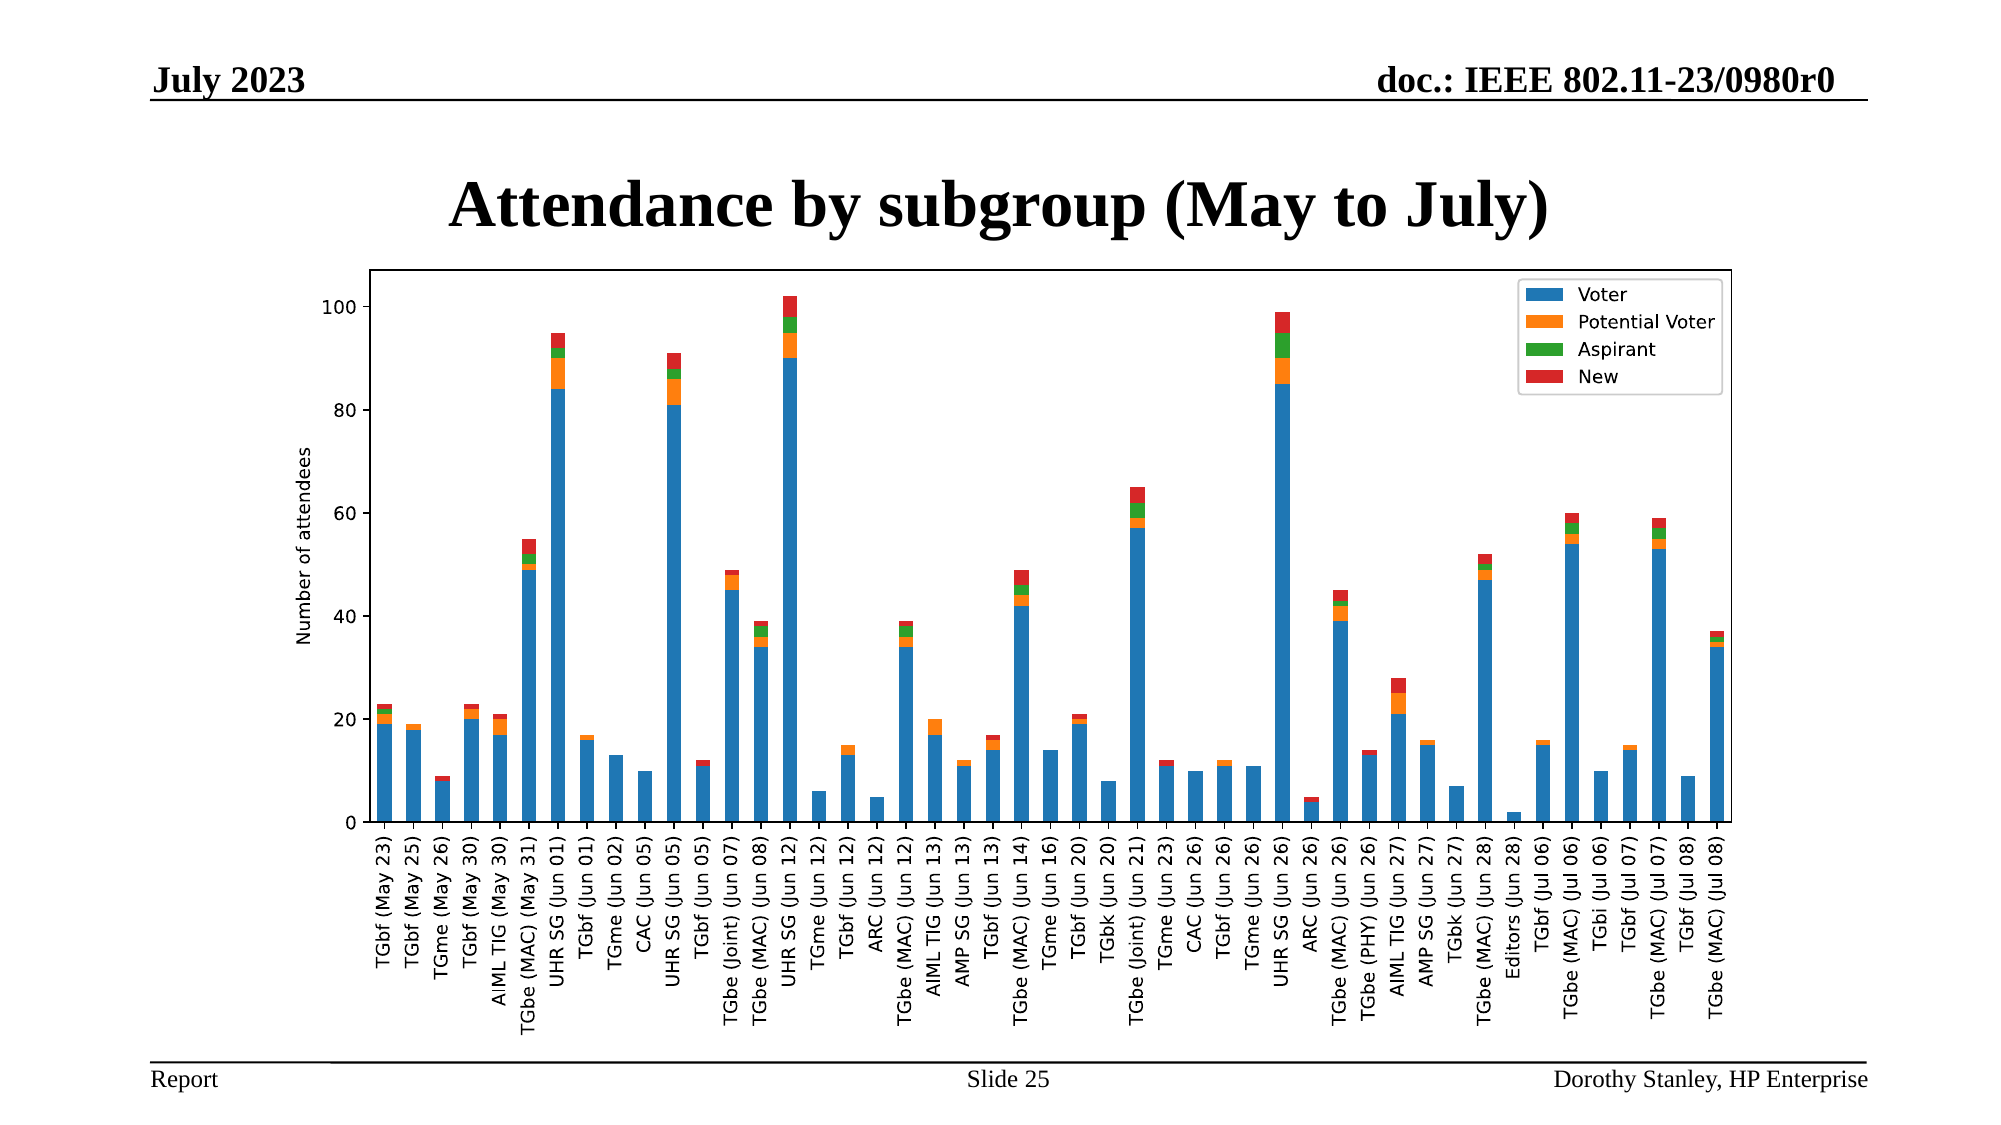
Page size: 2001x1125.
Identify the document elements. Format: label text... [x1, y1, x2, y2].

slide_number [152, 54, 406, 101]
footer Dorothy Stanley, HP Enterprise [1512, 1061, 1869, 1093]
slide_number Slide 25 [964, 1067, 1053, 1093]
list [274, 249, 1756, 1059]
title Attendance by subgroup (May to July) [150, 112, 1850, 288]
